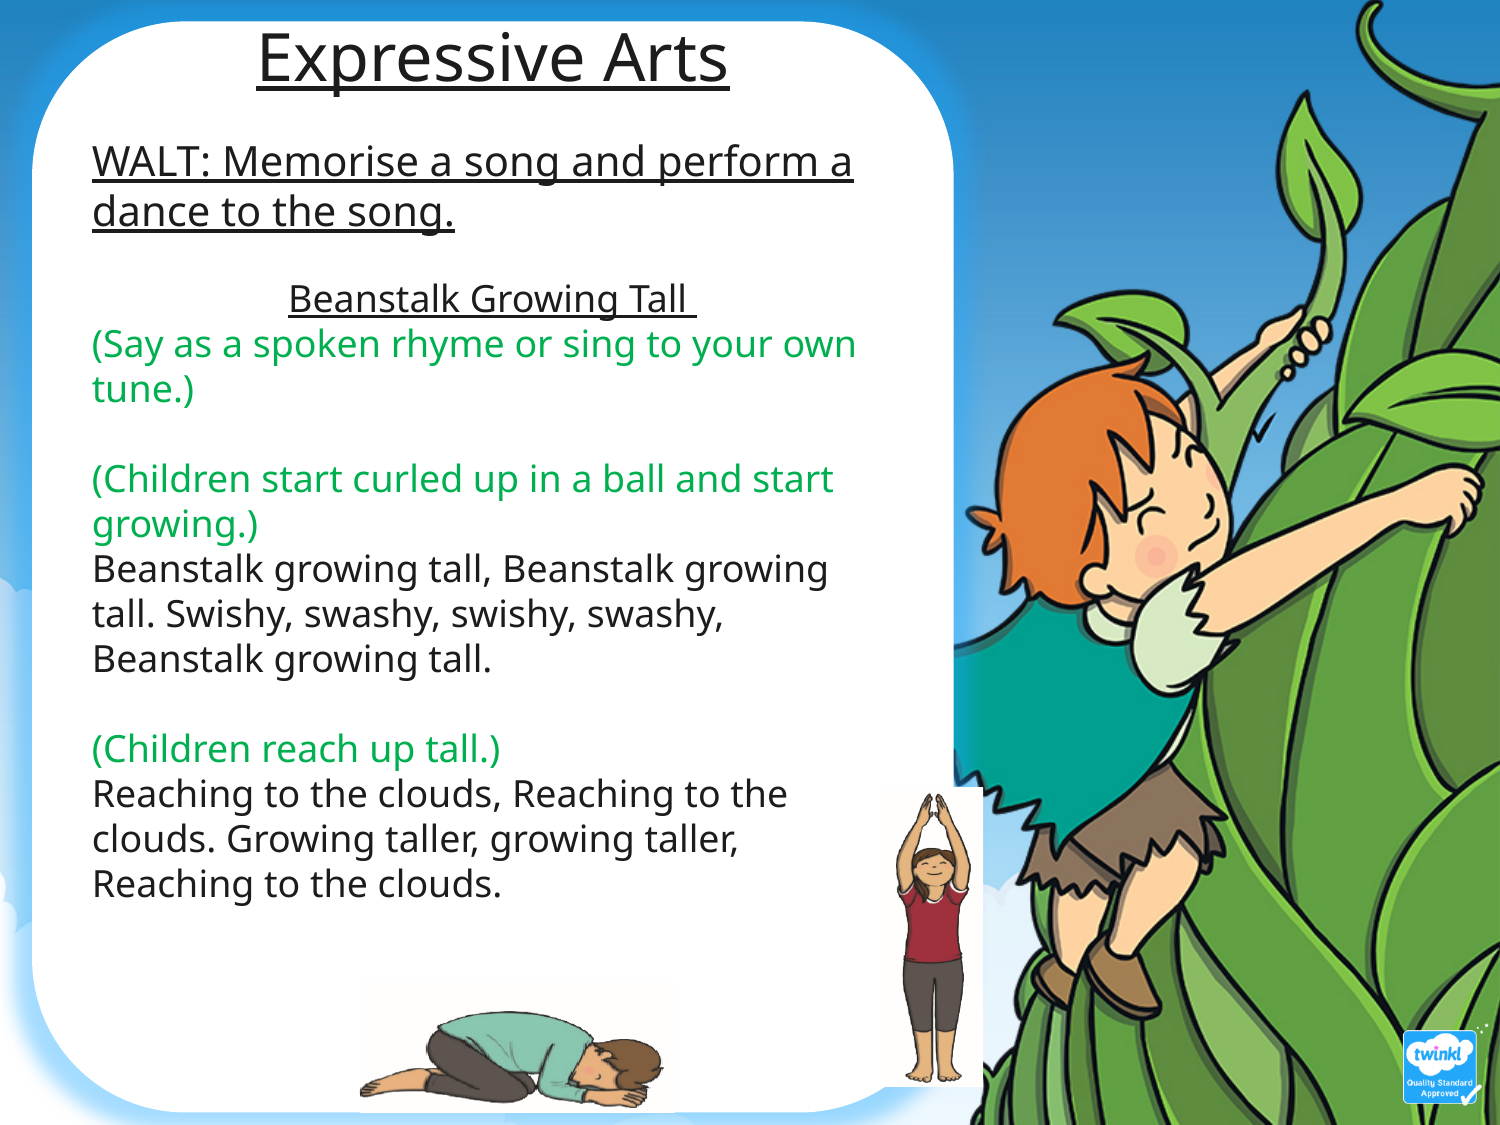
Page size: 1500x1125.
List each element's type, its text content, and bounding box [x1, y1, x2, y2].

picture [0, 0, 1500, 1125]
text_box Expressive Arts WALT: Memorise a song and perform a dance to the song. Beanstalk Growing Tall (Say as a spoken rhyme or sing to your own tune.) (Children start curled up in a ball and start growing.) Beanstalk growing tall, Beanstalk growing tall. Swishy, swashy, swishy, swashy, Beanstalk growing tall. (Children reach up tall.) Reaching to the clouds, Reaching to the clouds. Growing taller, growing taller, Reaching to the clouds. [31, 20, 955, 1114]
